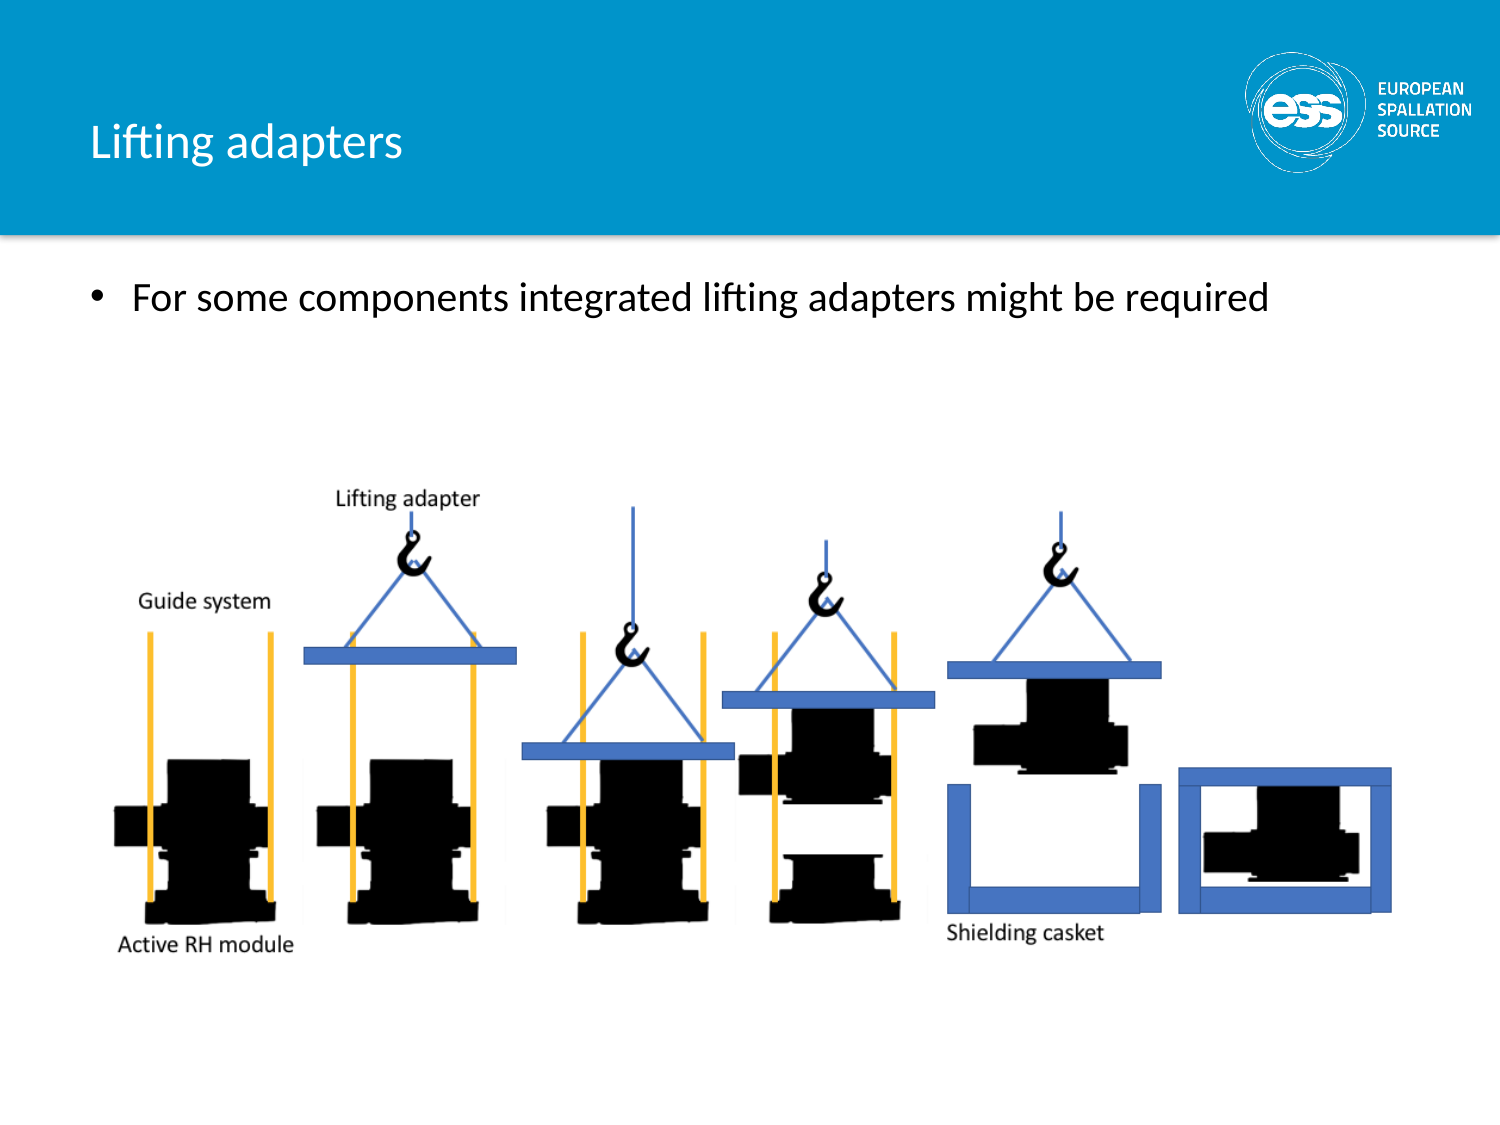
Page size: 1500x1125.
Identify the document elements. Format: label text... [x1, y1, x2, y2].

picture [1423, 83, 1430, 94]
picture [101, 474, 1399, 963]
picture [1389, 104, 1393, 115]
picture [1432, 125, 1438, 136]
picture [1400, 83, 1407, 94]
picture [1422, 125, 1428, 134]
picture [1418, 104, 1423, 115]
picture [1379, 83, 1385, 94]
picture [1443, 86, 1450, 93]
title Lifting adapters [75, 45, 1247, 233]
picture [1398, 109, 1406, 115]
picture [1454, 83, 1458, 94]
list For some components integrated lifting adapters might be required [75, 262, 1425, 1005]
picture [1409, 104, 1415, 115]
picture [1436, 104, 1444, 115]
picture [1264, 94, 1342, 127]
